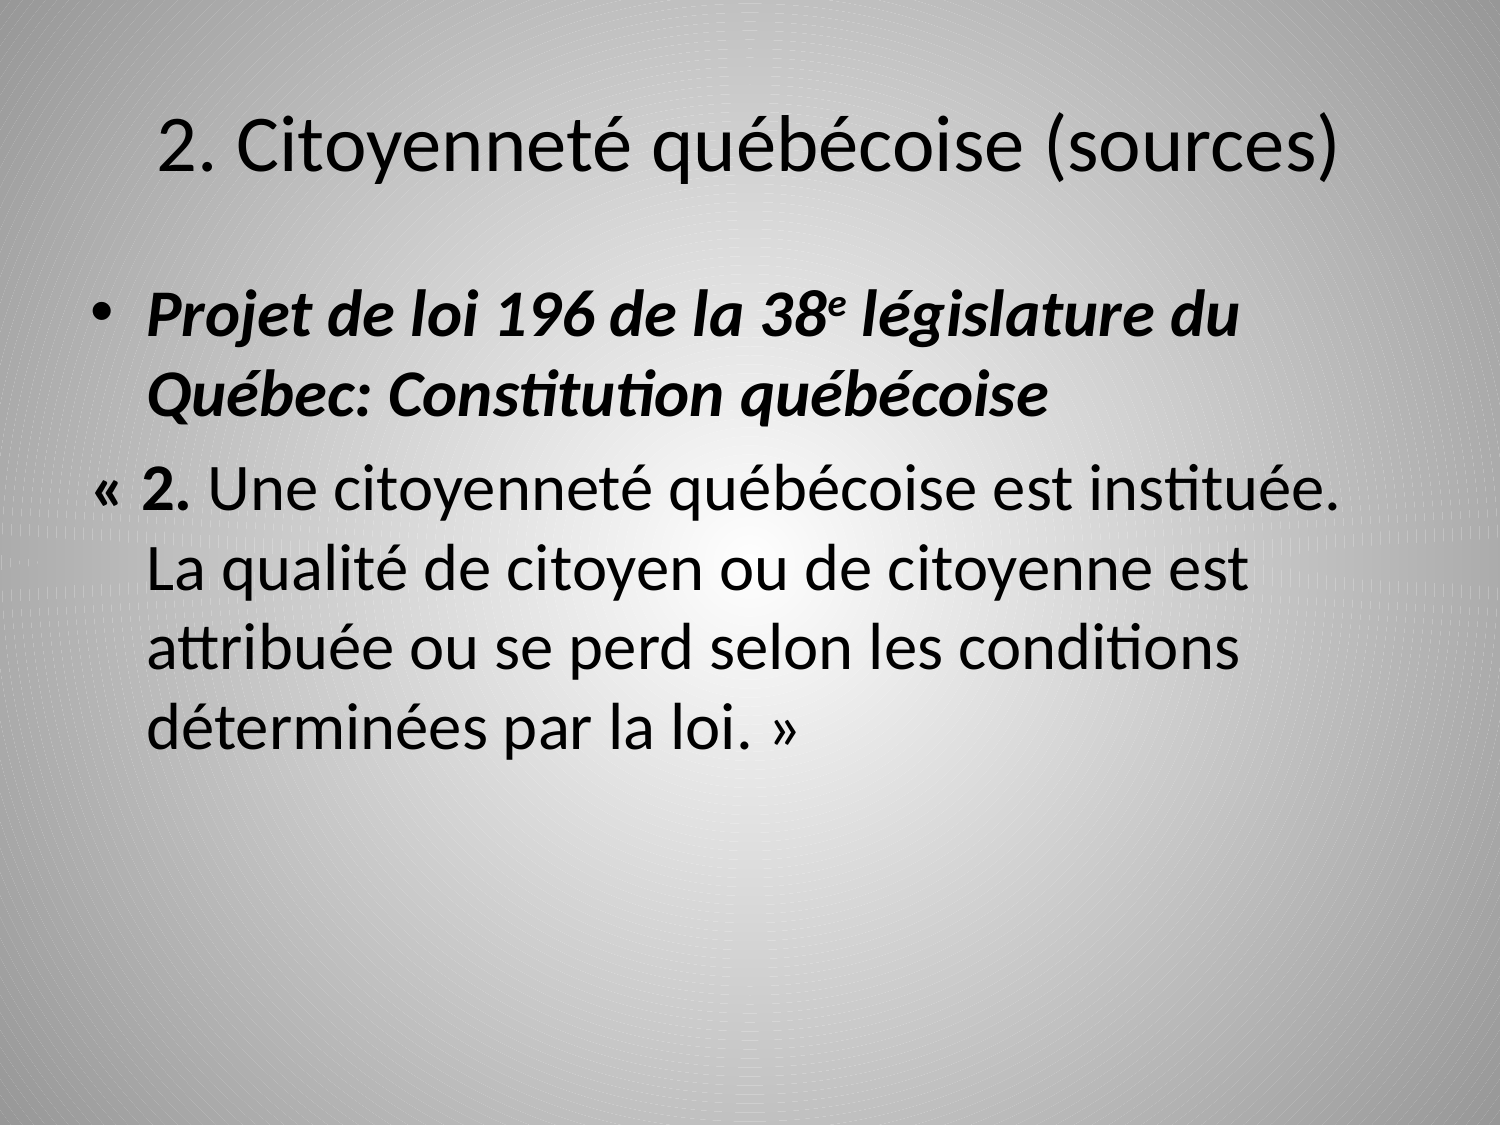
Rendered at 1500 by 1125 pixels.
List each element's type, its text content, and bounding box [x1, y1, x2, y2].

list Projet de loi 196 de la 38e législature du Québec: Constitution québécoise « 2. Une citoyenneté québécoise est instituée. La qualité de citoyen ou de citoyenne est attribuée ou se perd selon les conditions déterminées par la loi. » [75, 262, 1425, 1005]
title 2. Citoyenneté québécoise (sources) [75, 45, 1425, 233]
